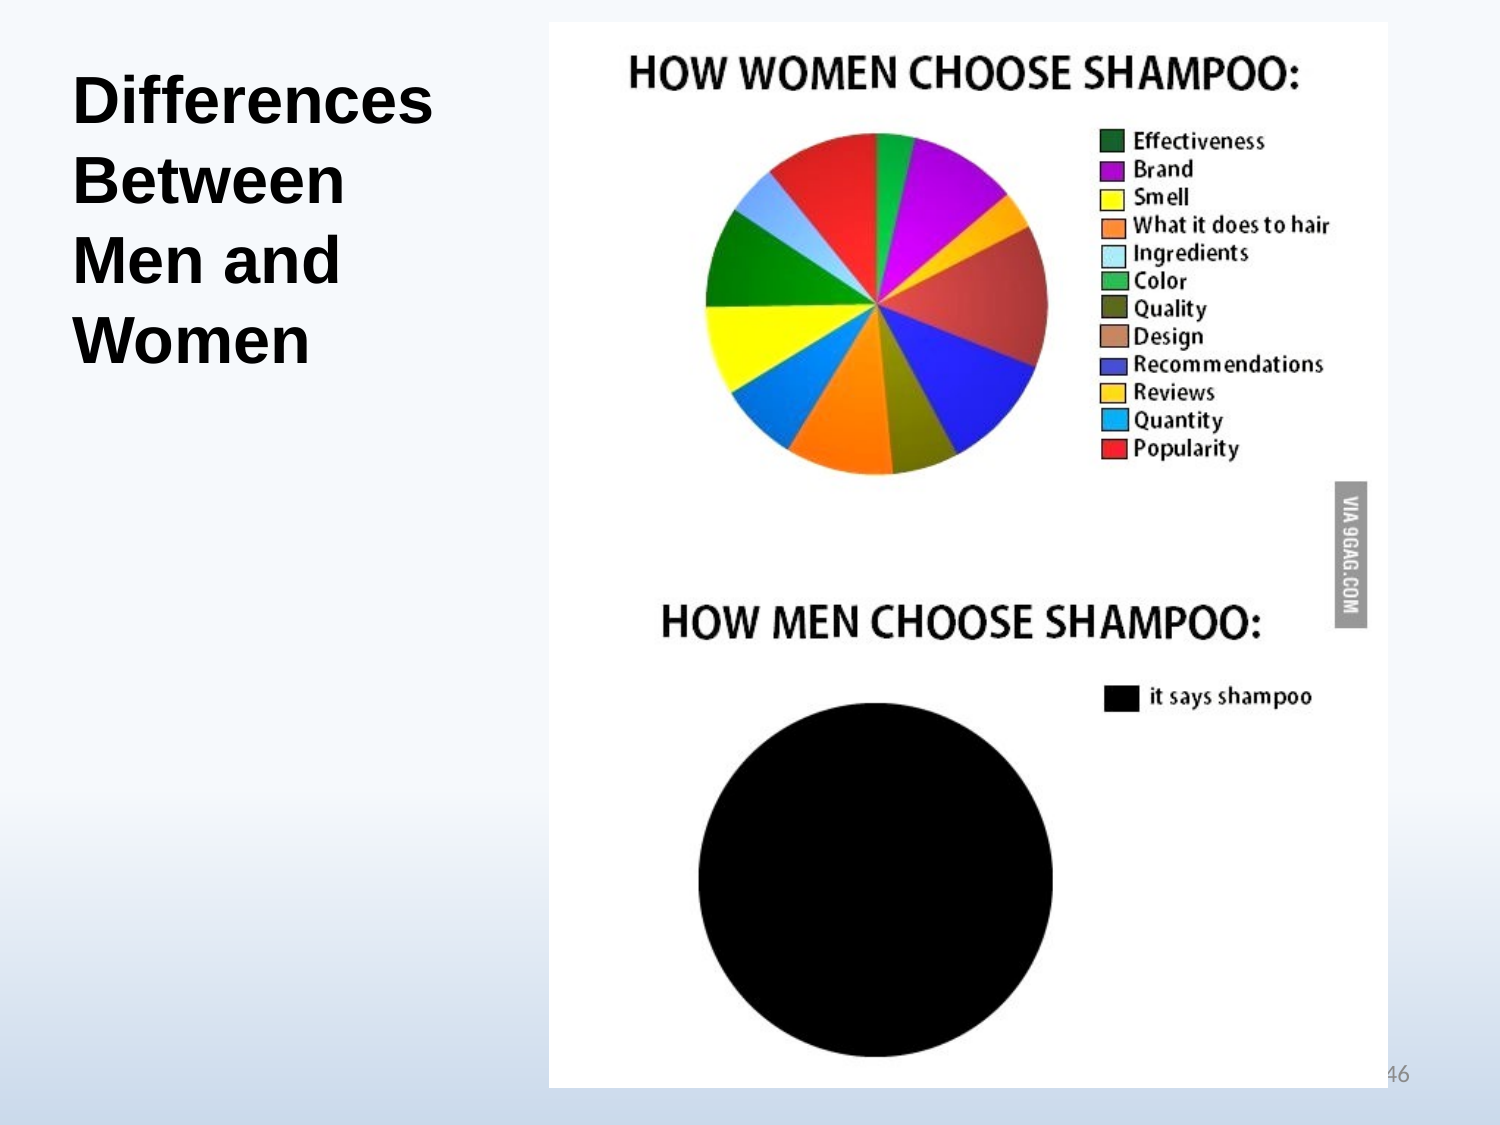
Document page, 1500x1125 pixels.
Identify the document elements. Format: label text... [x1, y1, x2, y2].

text_box Differences Between Men and Women [57, 49, 488, 385]
picture [549, 22, 1388, 1088]
slide_number 46 [1074, 1042, 1425, 1103]
